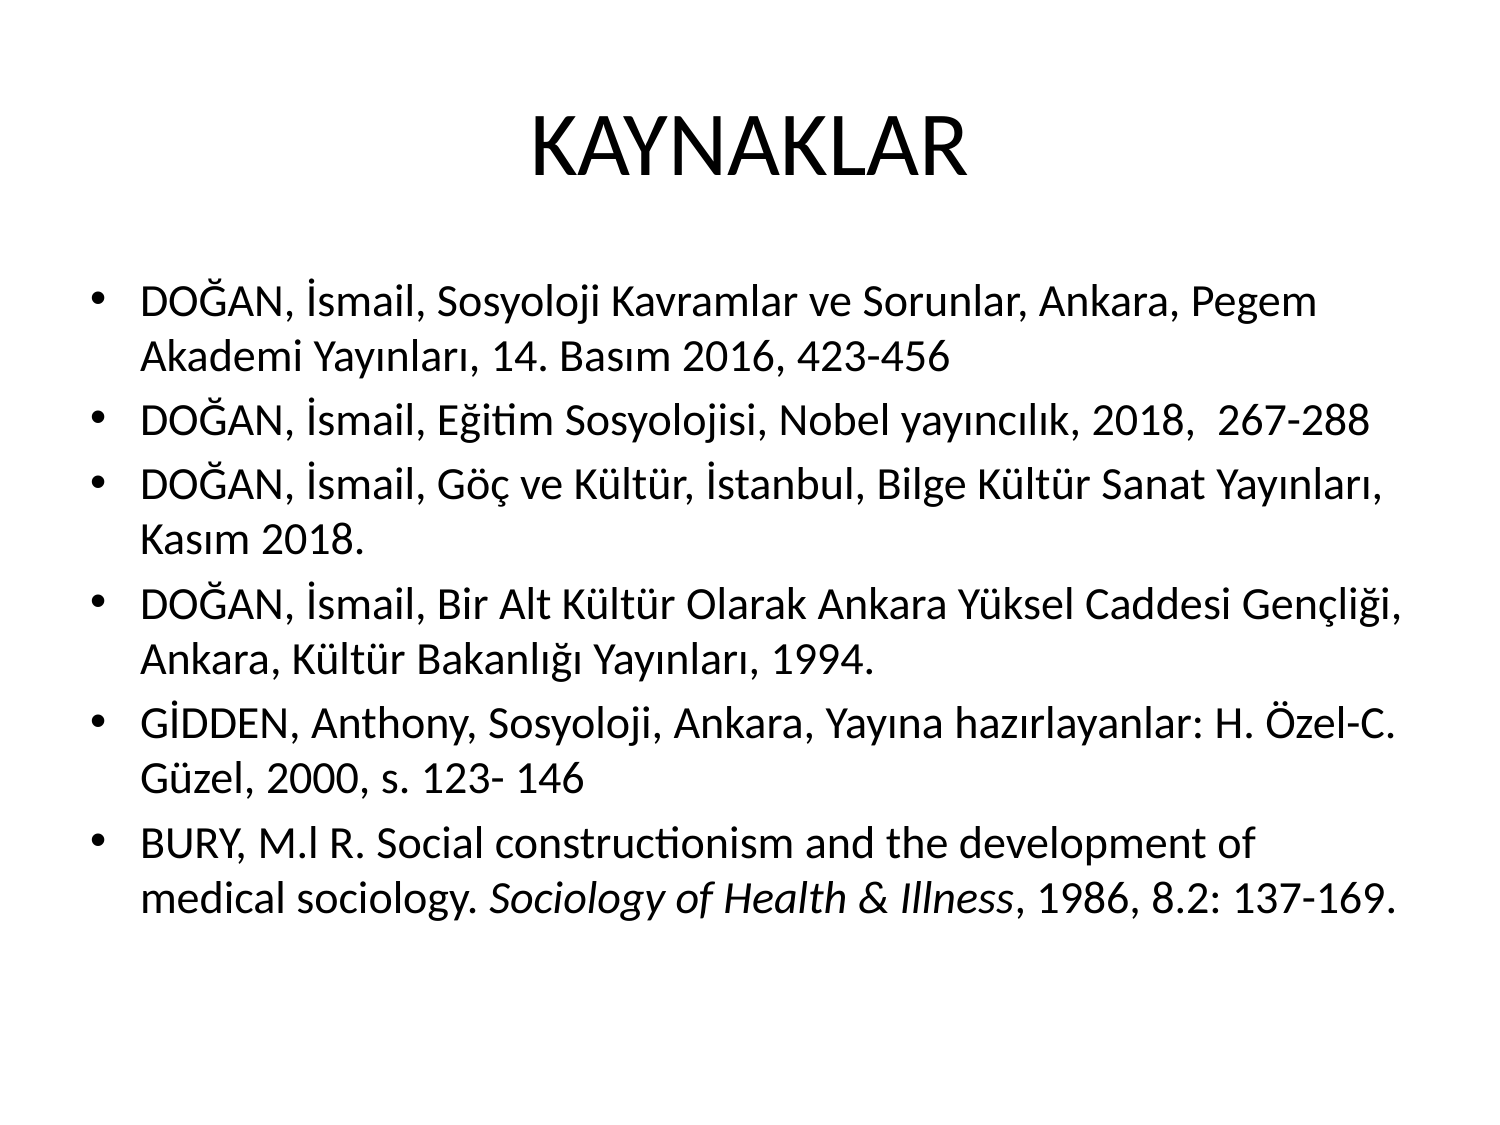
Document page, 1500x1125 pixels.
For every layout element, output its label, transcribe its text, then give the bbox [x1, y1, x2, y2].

list DOĞAN, İsmail, Sosyoloji Kavramlar ve Sorunlar, Ankara, Pegem Akademi Yayınları, 14. Basım 2016, 423-456 DOĞAN, İsmail, Eğitim Sosyolojisi, Nobel yayıncılık, 2018, 267-288 DOĞAN, İsmail, Göç ve Kültür, İstanbul, Bilge Kültür Sanat Yayınları, Kasım 2018. DOĞAN, İsmail, Bir Alt Kültür Olarak Ankara Yüksel Caddesi Gençliği, Ankara, Kültür Bakanlığı Yayınları, 1994. GİDDEN, Anthony, Sosyoloji, Ankara, Yayına hazırlayanlar: H. Özel-C. Güzel, 2000, s. 123- 146 BURY, M.l R. Social constructionism and the development of medical sociology. Sociology of Health & Illness, 1986, 8.2: 137-169. [75, 262, 1425, 1005]
title KAYNAKLAR [75, 45, 1425, 233]
